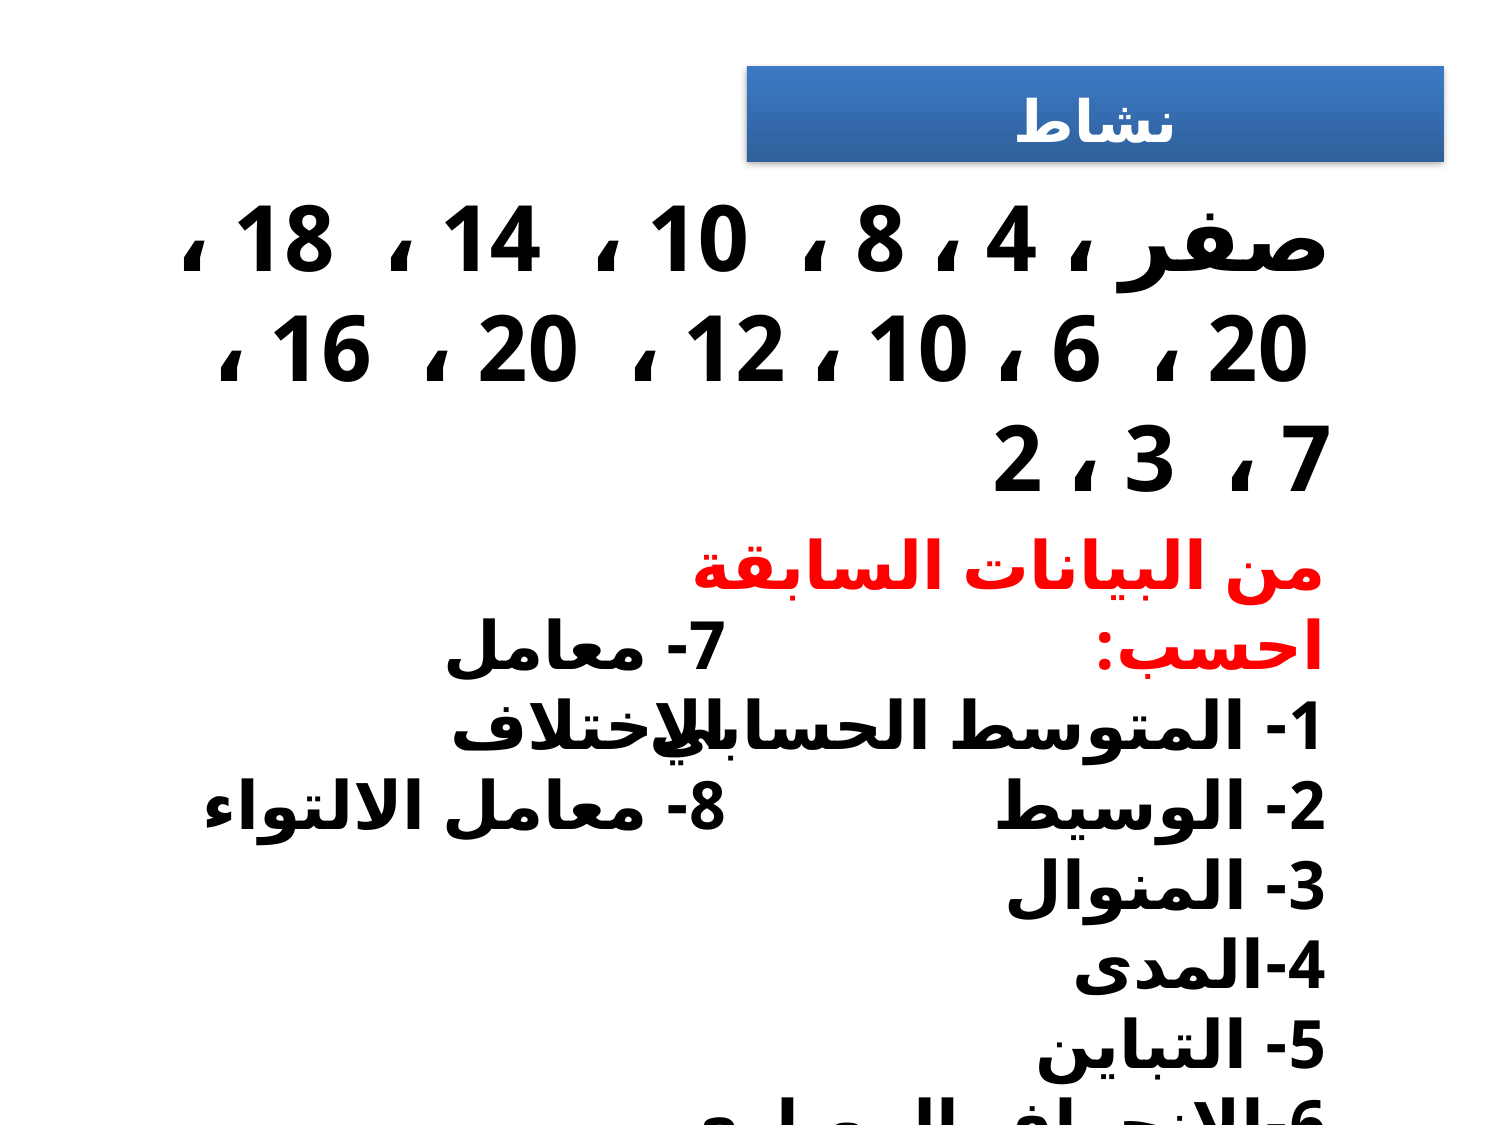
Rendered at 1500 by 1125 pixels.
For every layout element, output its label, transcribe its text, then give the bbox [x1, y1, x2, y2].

text_box من البيانات السابقة احسب: 1- المتوسط الحسابي 2- الوسيط 3- المنوال 4-المدى 5- التباين 6-الانحراف المعياري [584, 515, 1341, 1125]
text_box صفر ، 4 ، 8 ، 10 ، 14 ، 18 ، 20 ، 6 ، 10 ، 12 ، 20 ، 16 ، 7 ، 3 ، 2 [159, 172, 1348, 518]
text_box 7- معامل الاختلاف 8- معامل الالتواء [135, 515, 742, 850]
text_box نشاط [746, 66, 1444, 162]
